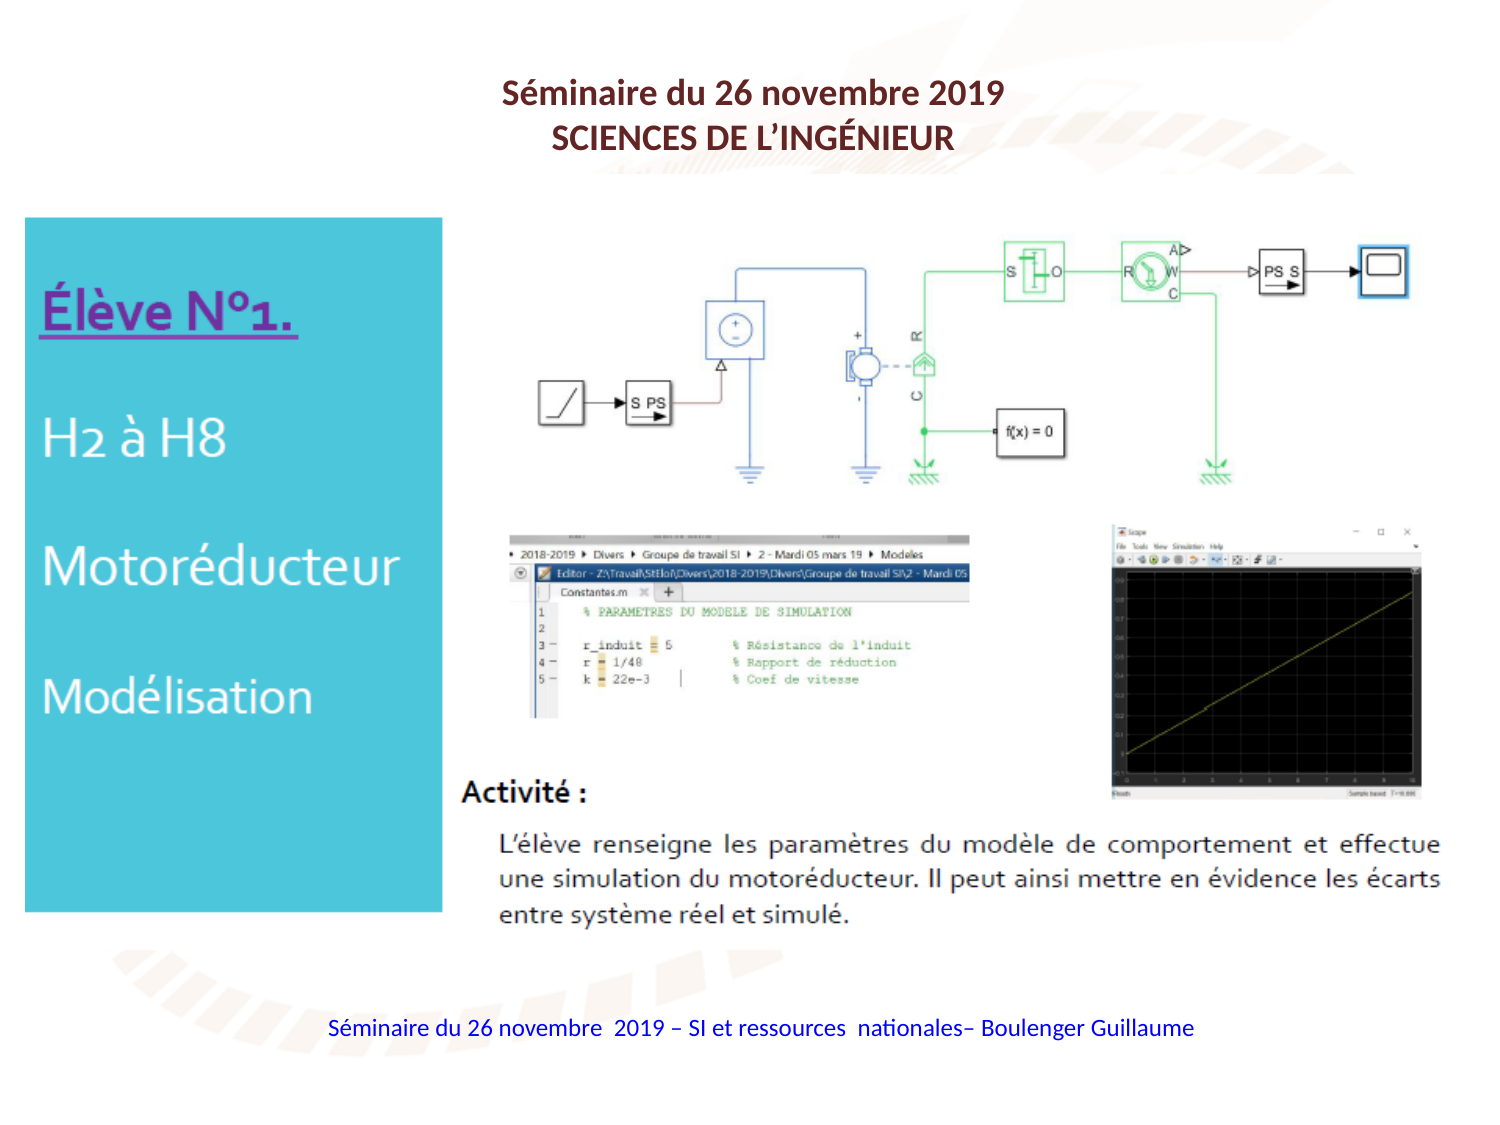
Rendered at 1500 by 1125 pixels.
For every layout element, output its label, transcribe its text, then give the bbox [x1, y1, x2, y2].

picture [25, 174, 1475, 951]
text_box Séminaire du 26 novembre 2019 SCIENCES DE L’INGÉNIEUR [147, 60, 1360, 165]
text_box Séminaire du 26 novembre 2019 – SI et ressources nationales– Boulenger Guillaume [52, 1004, 1473, 1050]
